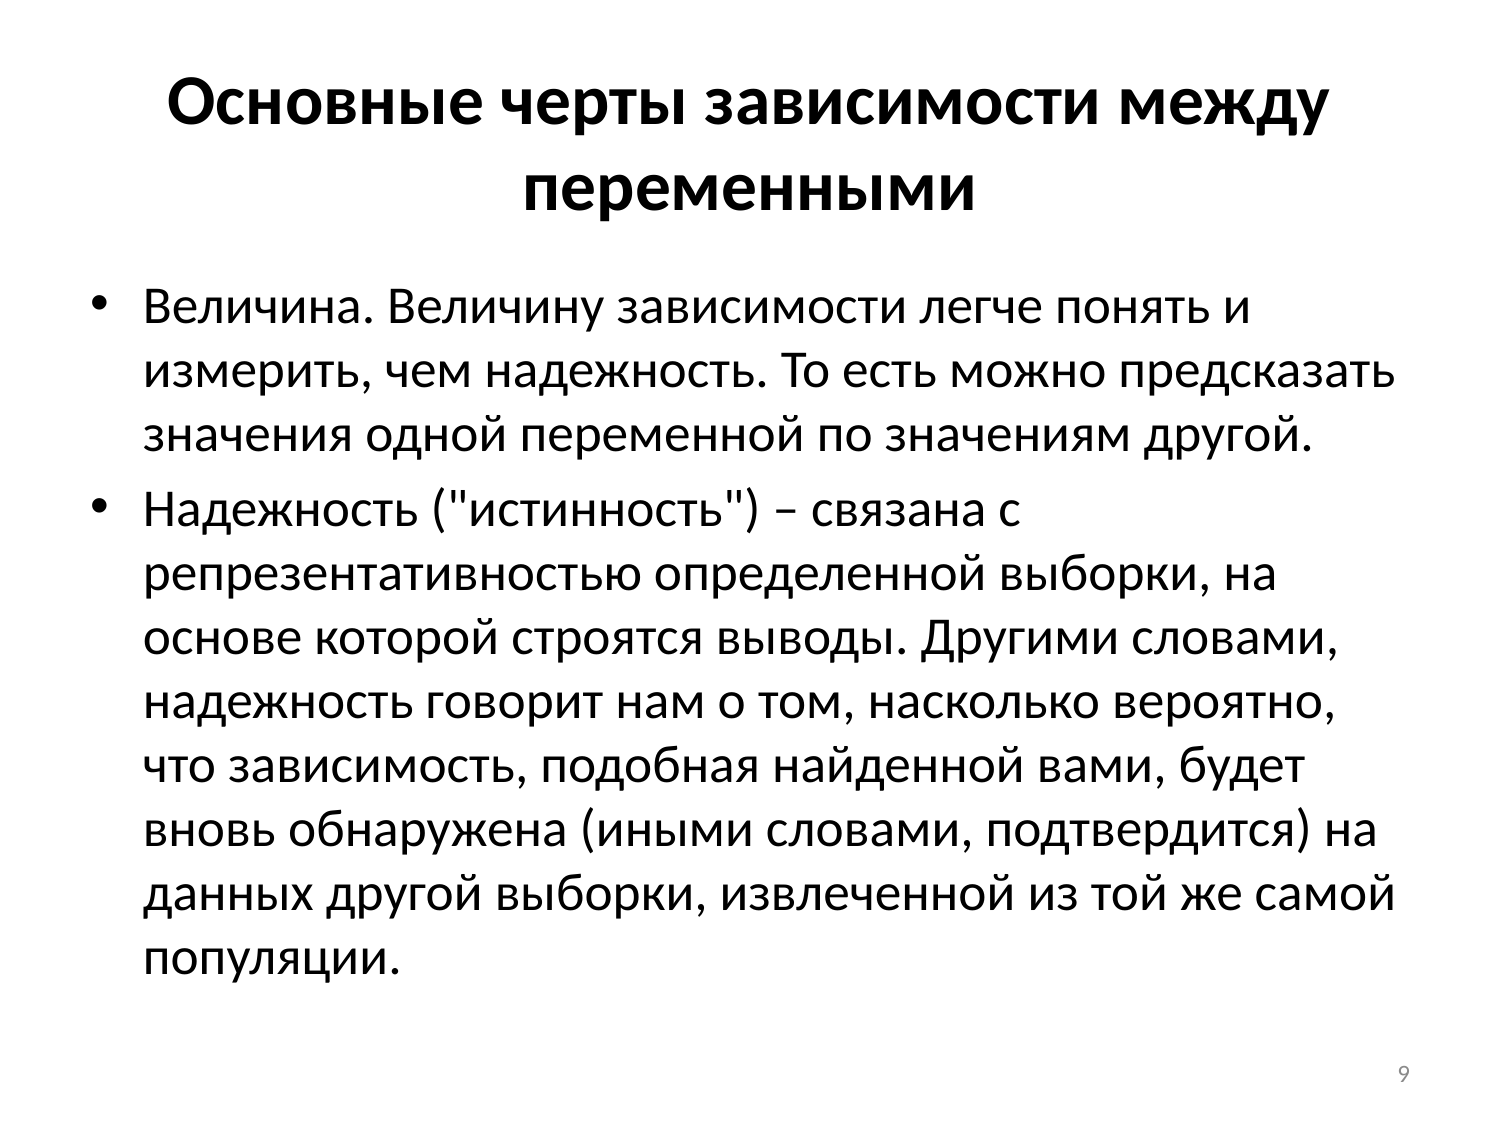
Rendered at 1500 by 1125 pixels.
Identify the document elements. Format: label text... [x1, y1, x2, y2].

title Основные черты зависимости между переменными [75, 45, 1425, 233]
list Величина. Величину зависимости легче понять и измерить, чем надежность. То есть можно предсказать значения одной переменной по значениям другой. Надежность ("истинность") – связана с репрезентативностью определенной выборки, на основе которой строятся выводы. Другими словами, надежность говорит нам о том, насколько вероятно, что зависимость, подобная найденной вами, будет вновь обнаружена (иными словами, подтвердится) на данных другой выборки, извлеченной из той же самой популяции. [75, 262, 1425, 1005]
slide_number 9 [1074, 1042, 1425, 1103]
